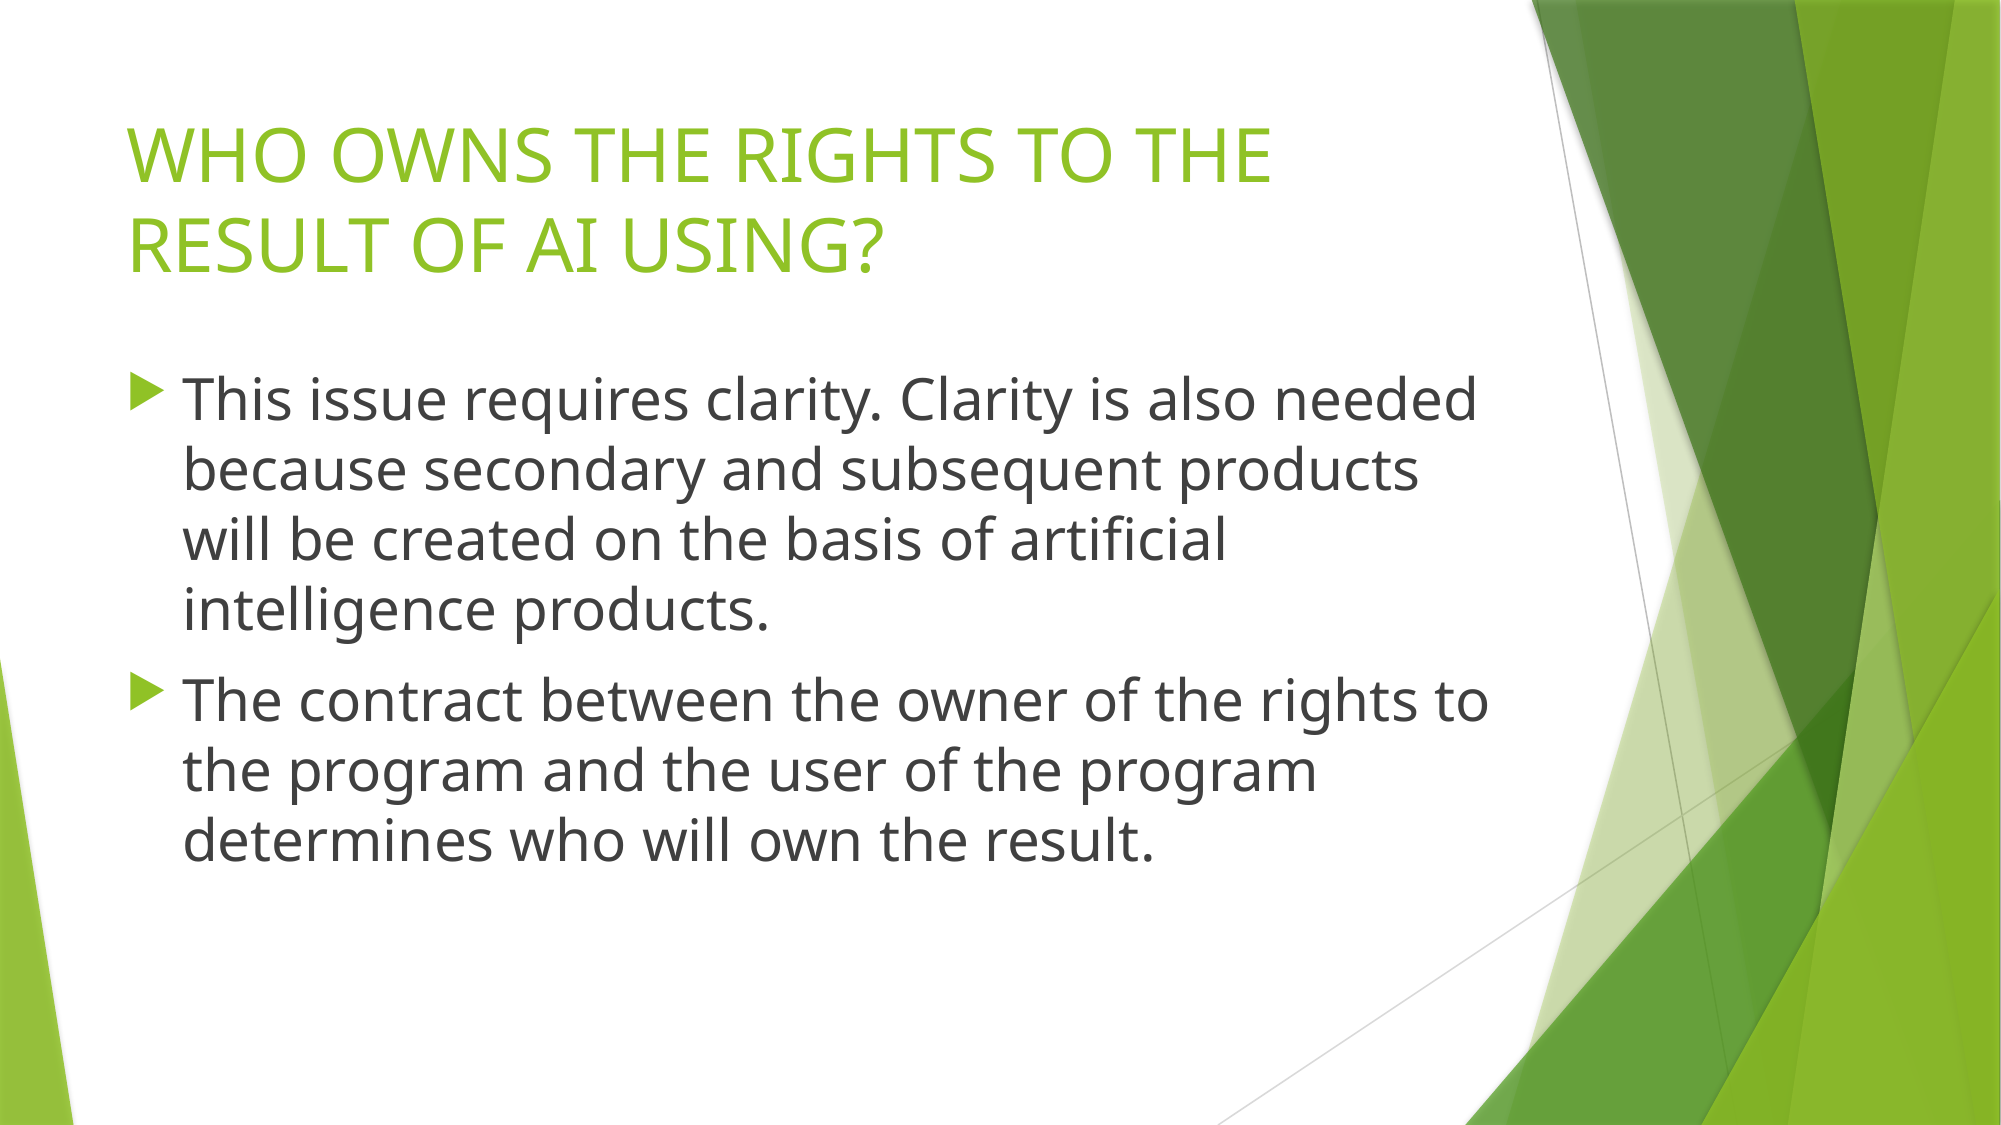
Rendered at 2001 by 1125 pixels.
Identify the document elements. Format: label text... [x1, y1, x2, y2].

list This issue requires clarity. Clarity is also needed because secondary and subsequent products will be created on the basis of artificial intelligence products. The contract between the owner of the rights to the program and the user of the program determines who will own the result. [111, 354, 1522, 900]
title WHO OWNS THE RIGHTS TO THE RESULT OF AI USING? [111, 99, 1522, 317]
